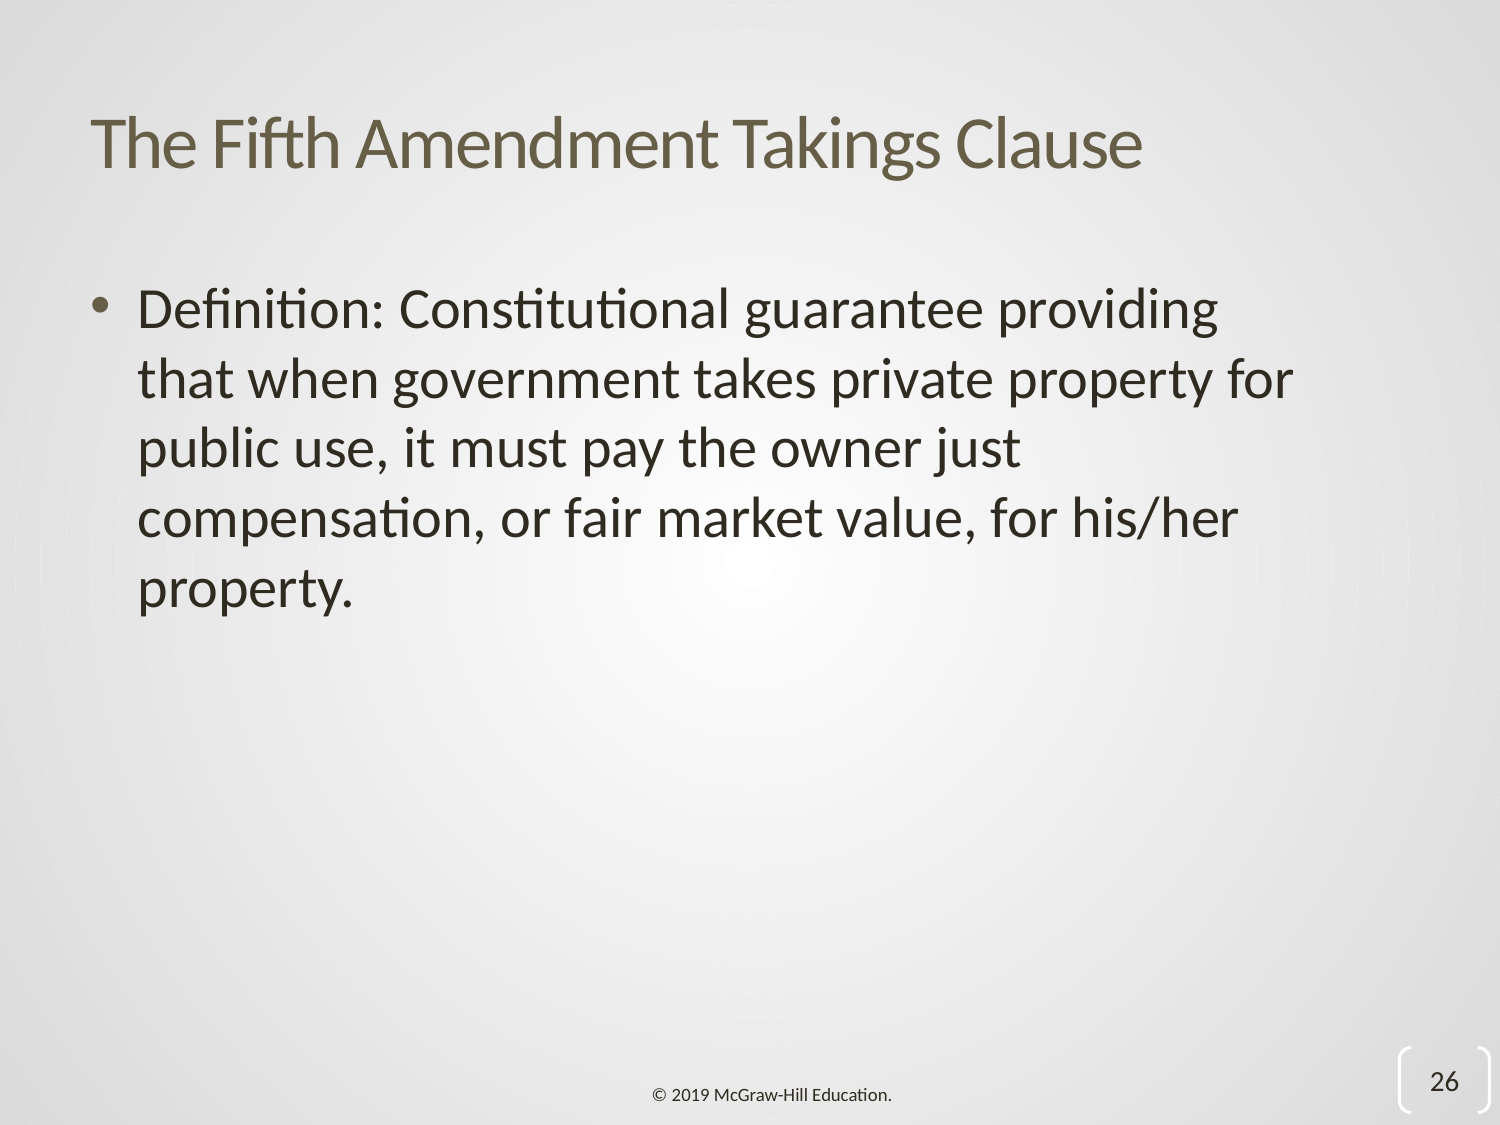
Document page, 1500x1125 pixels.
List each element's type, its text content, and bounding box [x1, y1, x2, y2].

list Definition: Constitutional guarantee providing that when government takes private property for public use, it must pay the owner just compensation, or fair market value, for his/her property. [75, 262, 1325, 1050]
slide_number 26 [1397, 1045, 1492, 1115]
title The Fifth Amendment Takings Clause [75, 45, 1325, 233]
